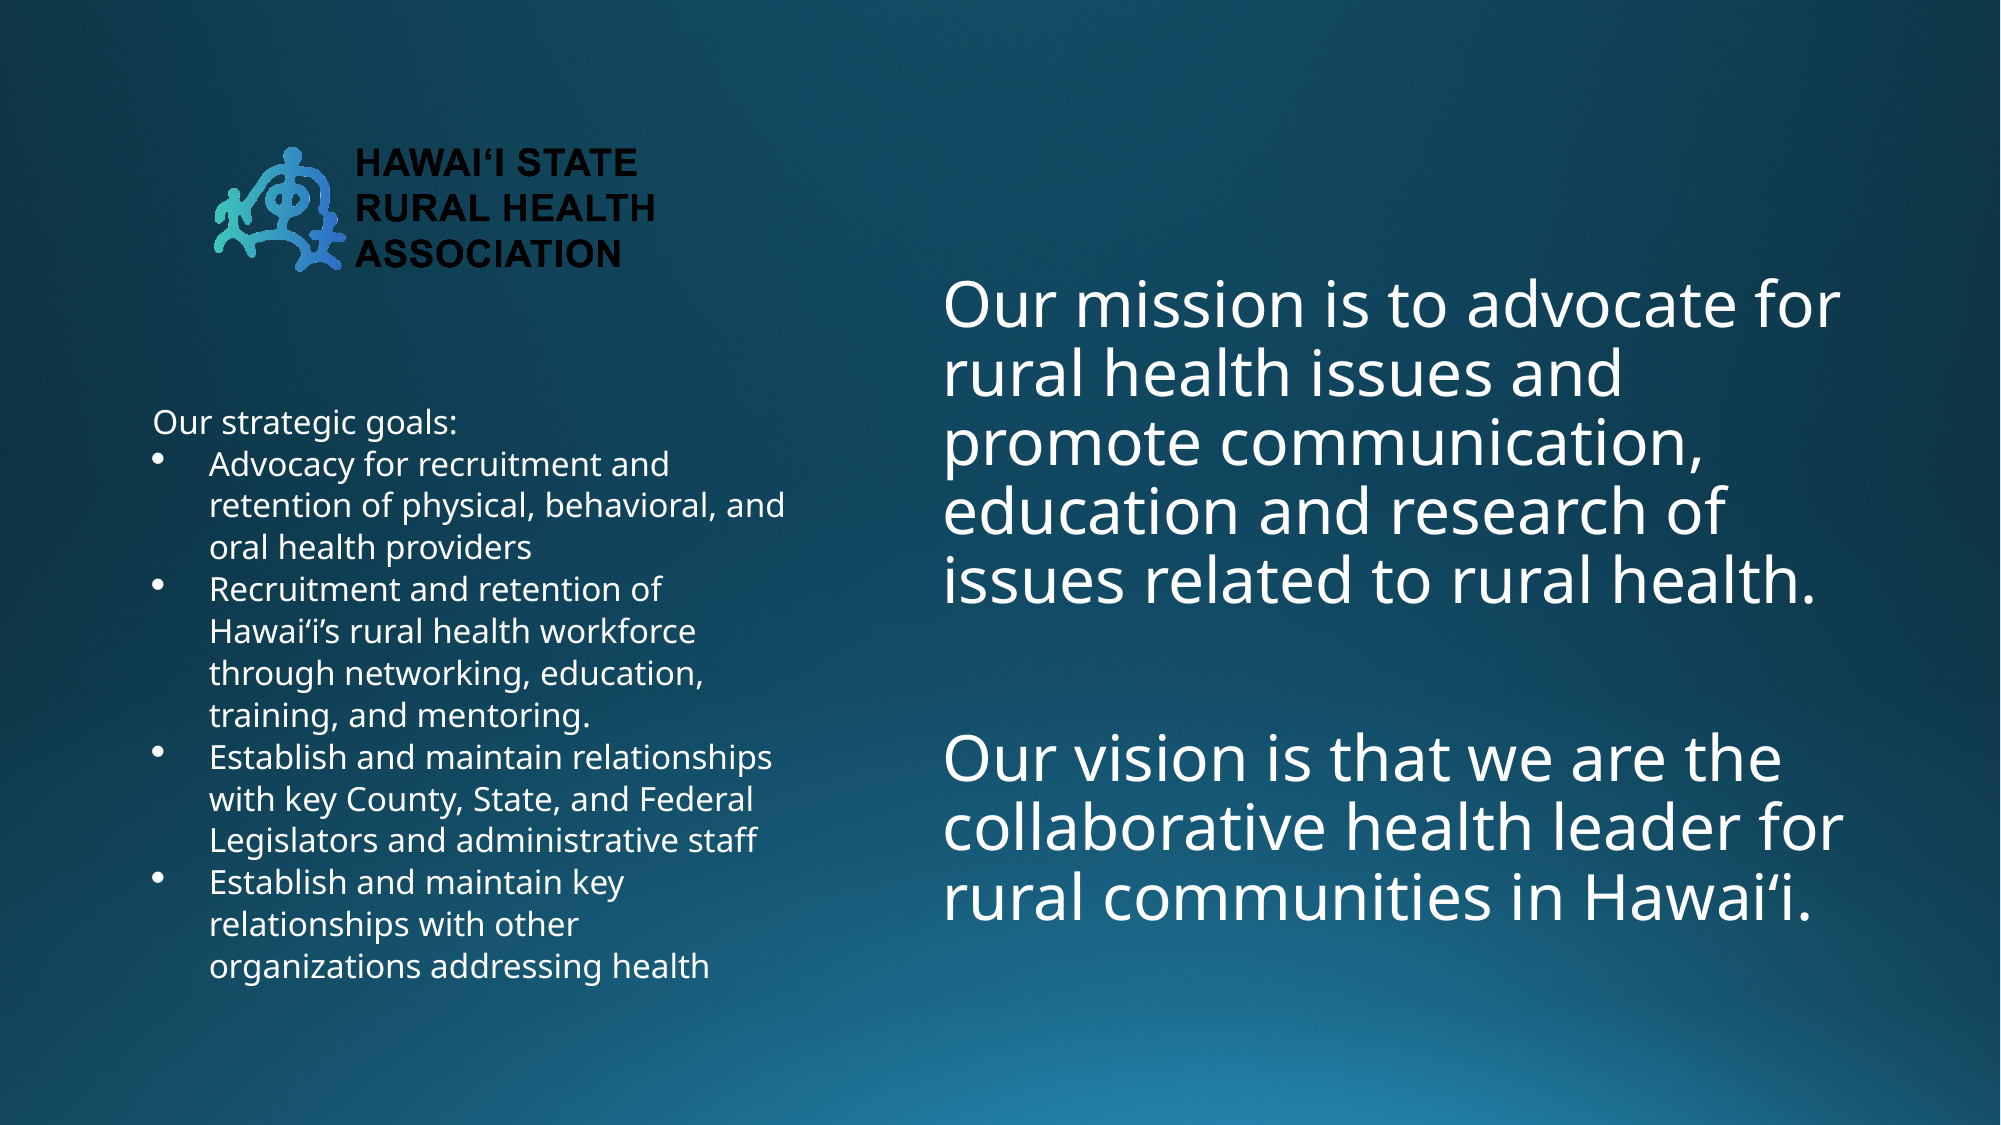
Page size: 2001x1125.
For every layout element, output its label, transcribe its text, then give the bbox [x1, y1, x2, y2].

picture [0, 0, 2001, 1125]
text_box Our strategic goals: Advocacy for recruitment and retention of physical, behavioral, and oral health providers Recruitment and retention of Hawaiʻi’s rural health workforce through networking, education, training, and mentoring. Establish and maintain relationships with key County, State, and Federal Legislators and administrative staff Establish and maintain key relationships with other organizations addressing health [137, 391, 803, 993]
list Our mission is to advocate for rural health issues and promote communication, education and research of issues related to rural health. Our vision is that we are the collaborative health leader for rural communities in Hawai‘i. [927, 206, 1863, 1009]
